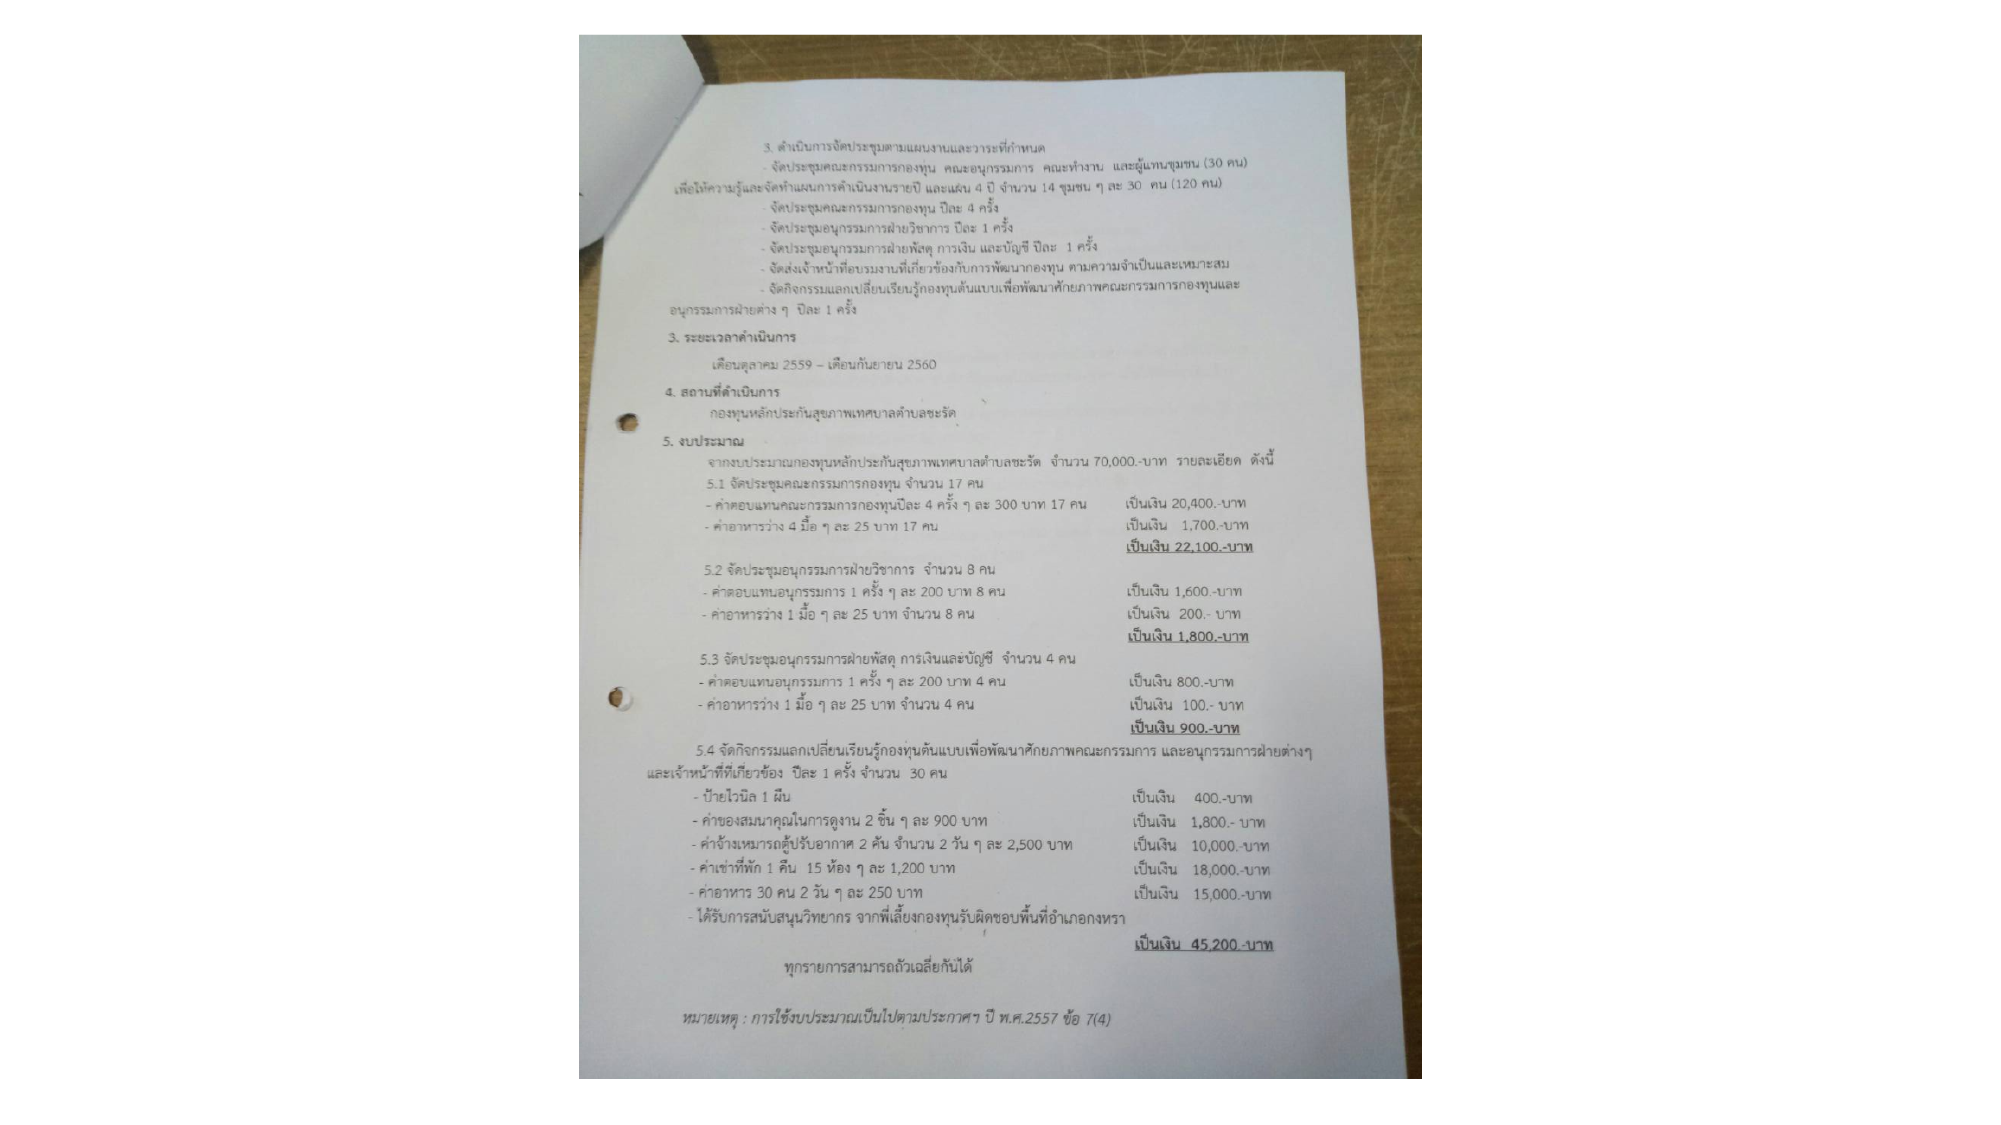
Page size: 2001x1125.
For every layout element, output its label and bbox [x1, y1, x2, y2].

picture [478, 35, 1522, 1079]
